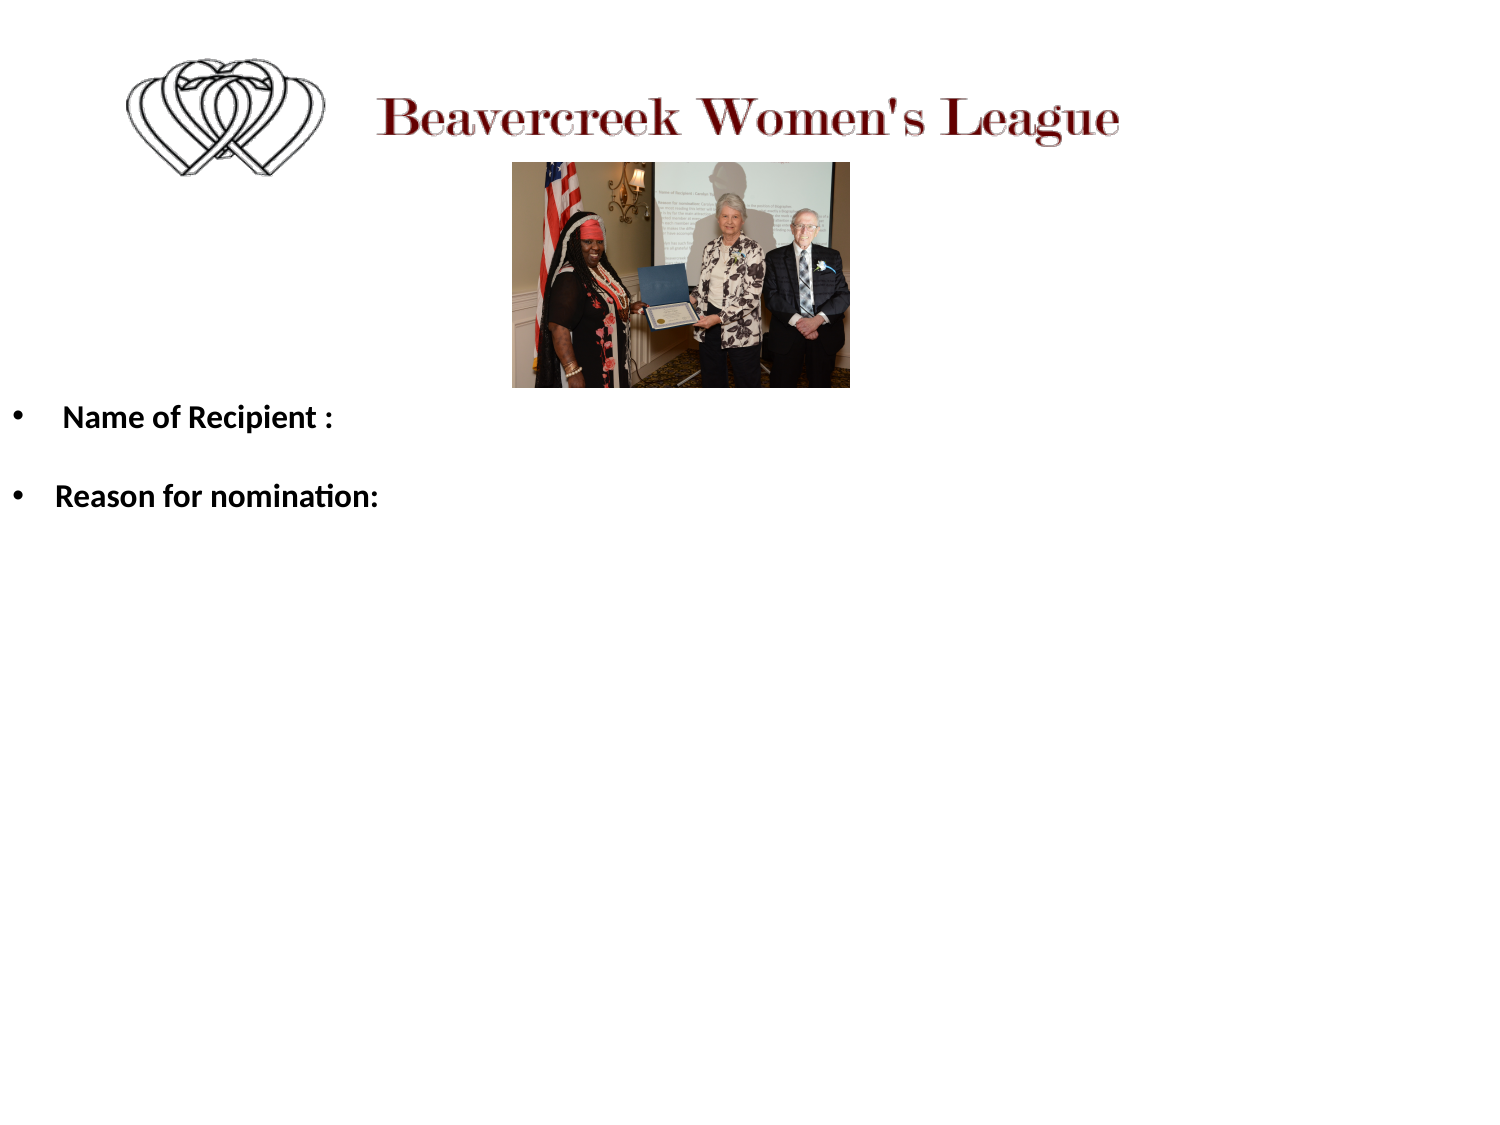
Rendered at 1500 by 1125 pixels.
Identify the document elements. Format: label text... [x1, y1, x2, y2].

text_box Name of Recipient : Reason for nomination: [0, 387, 1498, 1050]
picture [124, 49, 1288, 388]
